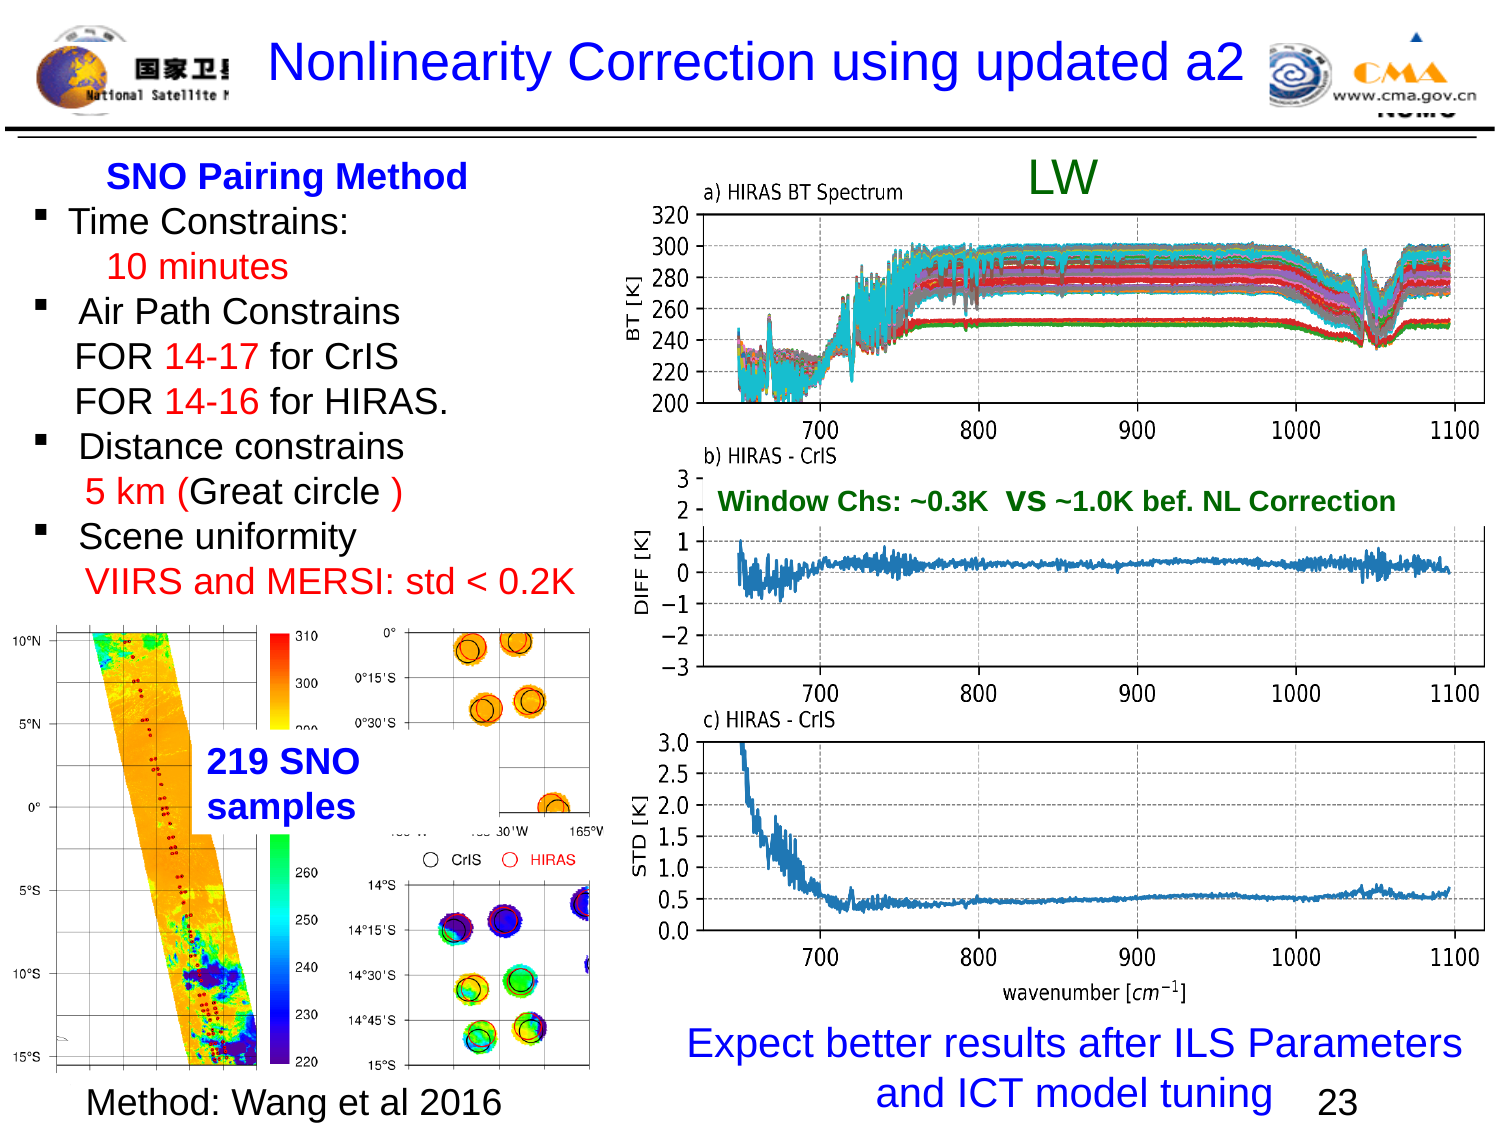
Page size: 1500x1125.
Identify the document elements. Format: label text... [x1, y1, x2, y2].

title Nonlinearity Correction using updated a2 [228, 19, 1270, 115]
text_box SNO Pairing Method Time Constrains: 10 minutes Air Path Constrains FOR 14-17 for CrIS FOR 14-16 for HIRAS. Distance constrains 5 km (Great circle ) Scene uniformity VIIRS and MERSI: std < 0.2K [17, 144, 621, 610]
picture [32, 24, 299, 124]
picture [5, 614, 604, 1107]
picture [1270, 24, 1490, 126]
text_box LW [986, 137, 1140, 171]
picture [611, 172, 1495, 1014]
text_box Expect better results after ILS Parameters and ICT model tuning [655, 1020, 1495, 1124]
text_box Method: Wang et al 2016 [70, 1070, 620, 1125]
